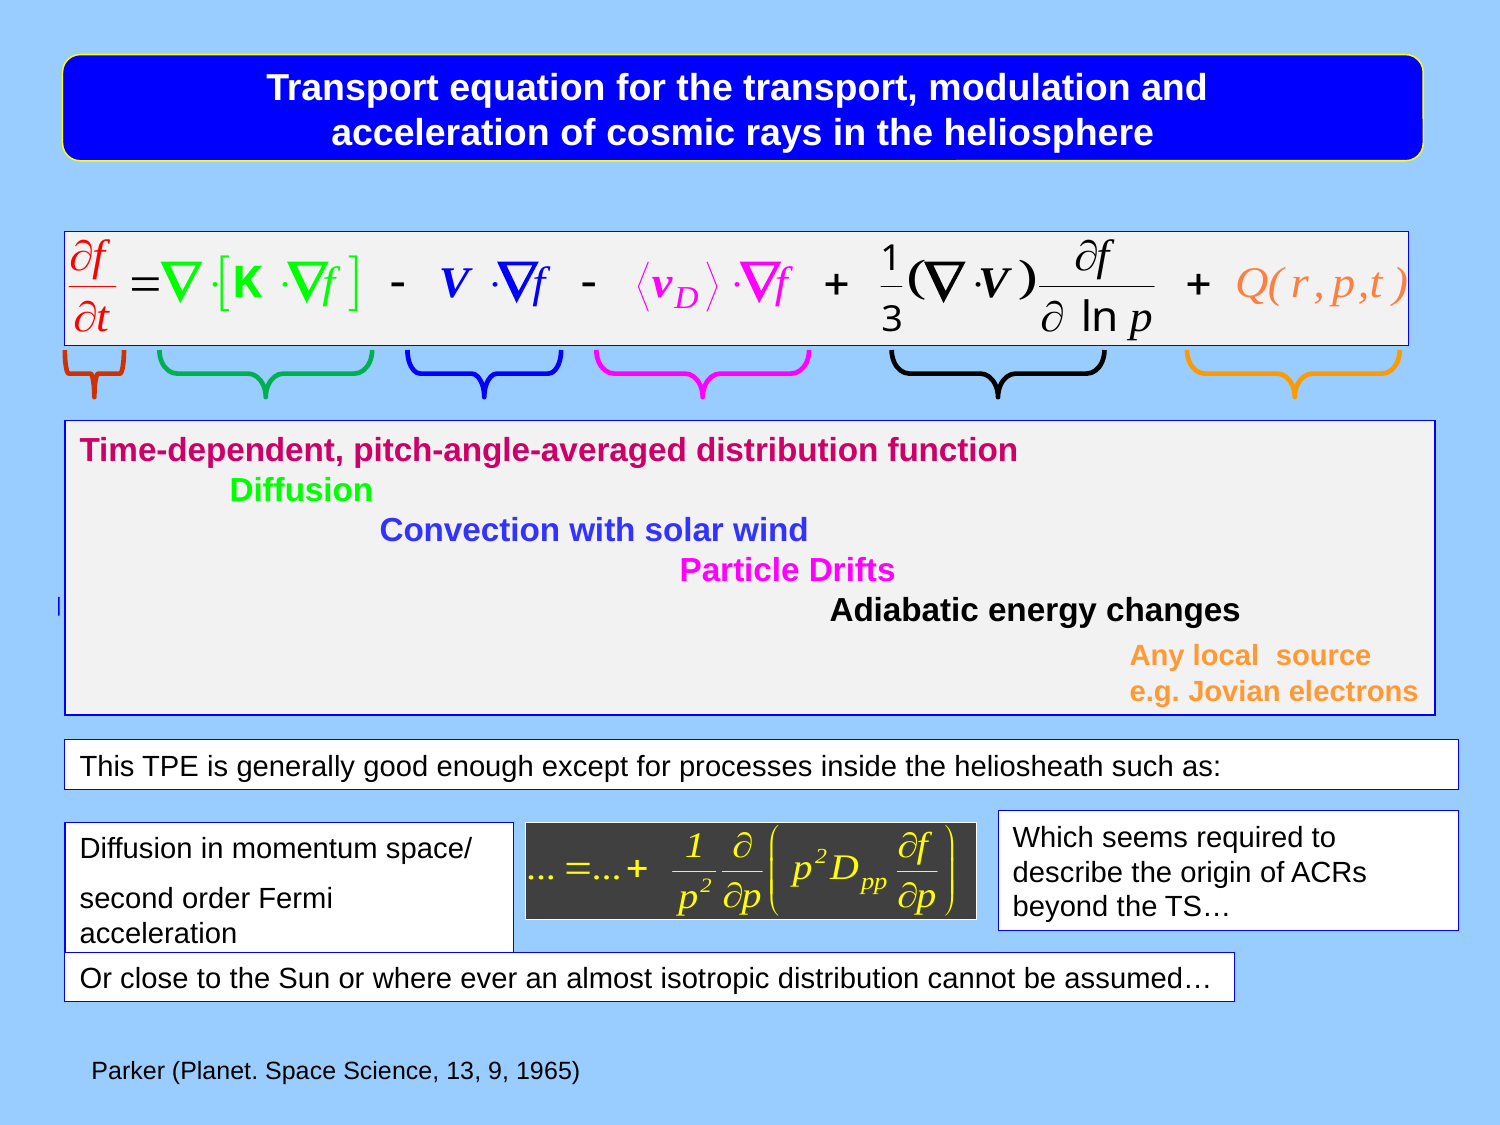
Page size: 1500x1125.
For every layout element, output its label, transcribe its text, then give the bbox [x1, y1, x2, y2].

text_box [64, 353, 124, 398]
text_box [64, 231, 1409, 346]
text_box [1187, 354, 1400, 398]
text_box [159, 354, 372, 398]
text_box Time-dependent, pitch-angle-averaged distribution function Diffusion Convection with solar wind Particle Drifts Adiabatic energy changes Any local source e.g. Jovian electrons [64, 420, 1436, 715]
text_box Diffusion in momentum space/ second order Fermi acceleration [64, 822, 514, 952]
text_box Parker (Planet. Space Science, 13, 9, 1965) [76, 1046, 614, 1092]
text_box [891, 354, 1105, 398]
text_box Transport equation for the transport, modulation and acceleration of cosmic rays in the heliosphere [62, 54, 1424, 161]
text_box [596, 354, 809, 398]
text_box Which seems required to describe the origin of ACRs beyond the TS… [998, 810, 1459, 931]
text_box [525, 822, 977, 920]
text_box Or close to the Sun or where ever an almost isotropic distribution cannot be assumed… [64, 952, 1235, 1002]
text_box [407, 354, 561, 398]
text_box This TPE is generally good enough except for processes inside the heliosheath such as: [64, 739, 1459, 790]
